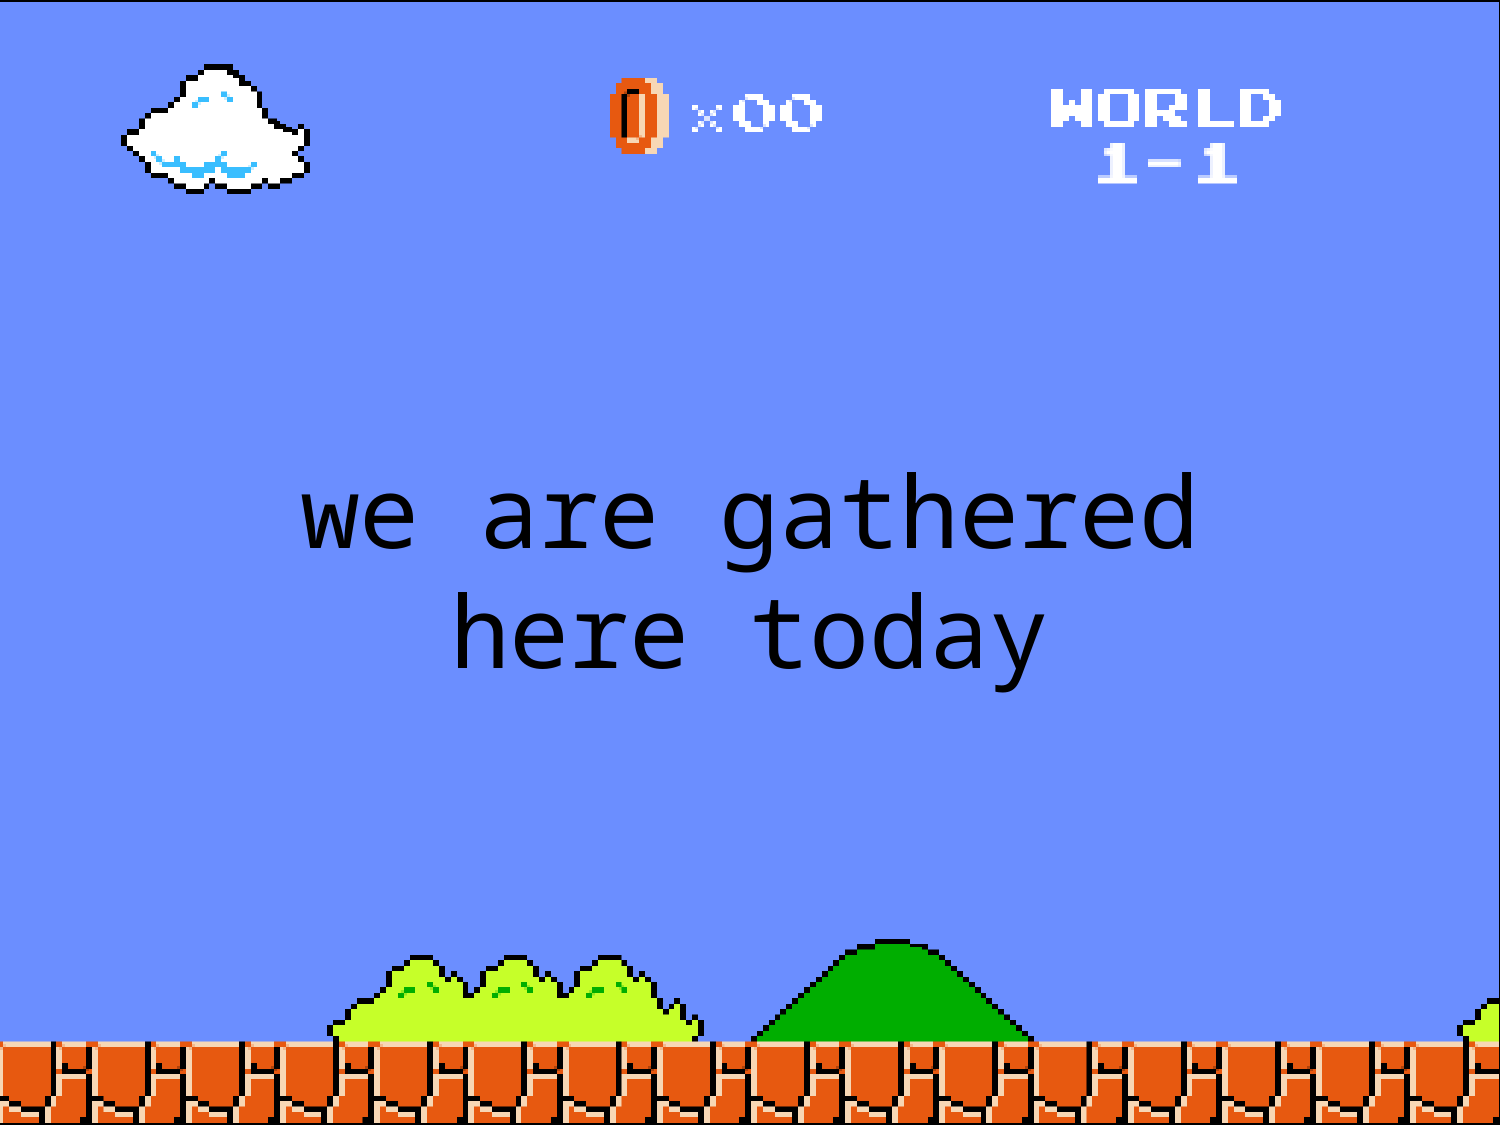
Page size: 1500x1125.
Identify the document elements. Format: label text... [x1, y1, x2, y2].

picture [0, 0, 1500, 1125]
subtitle we are gathered here today [225, 262, 1275, 875]
